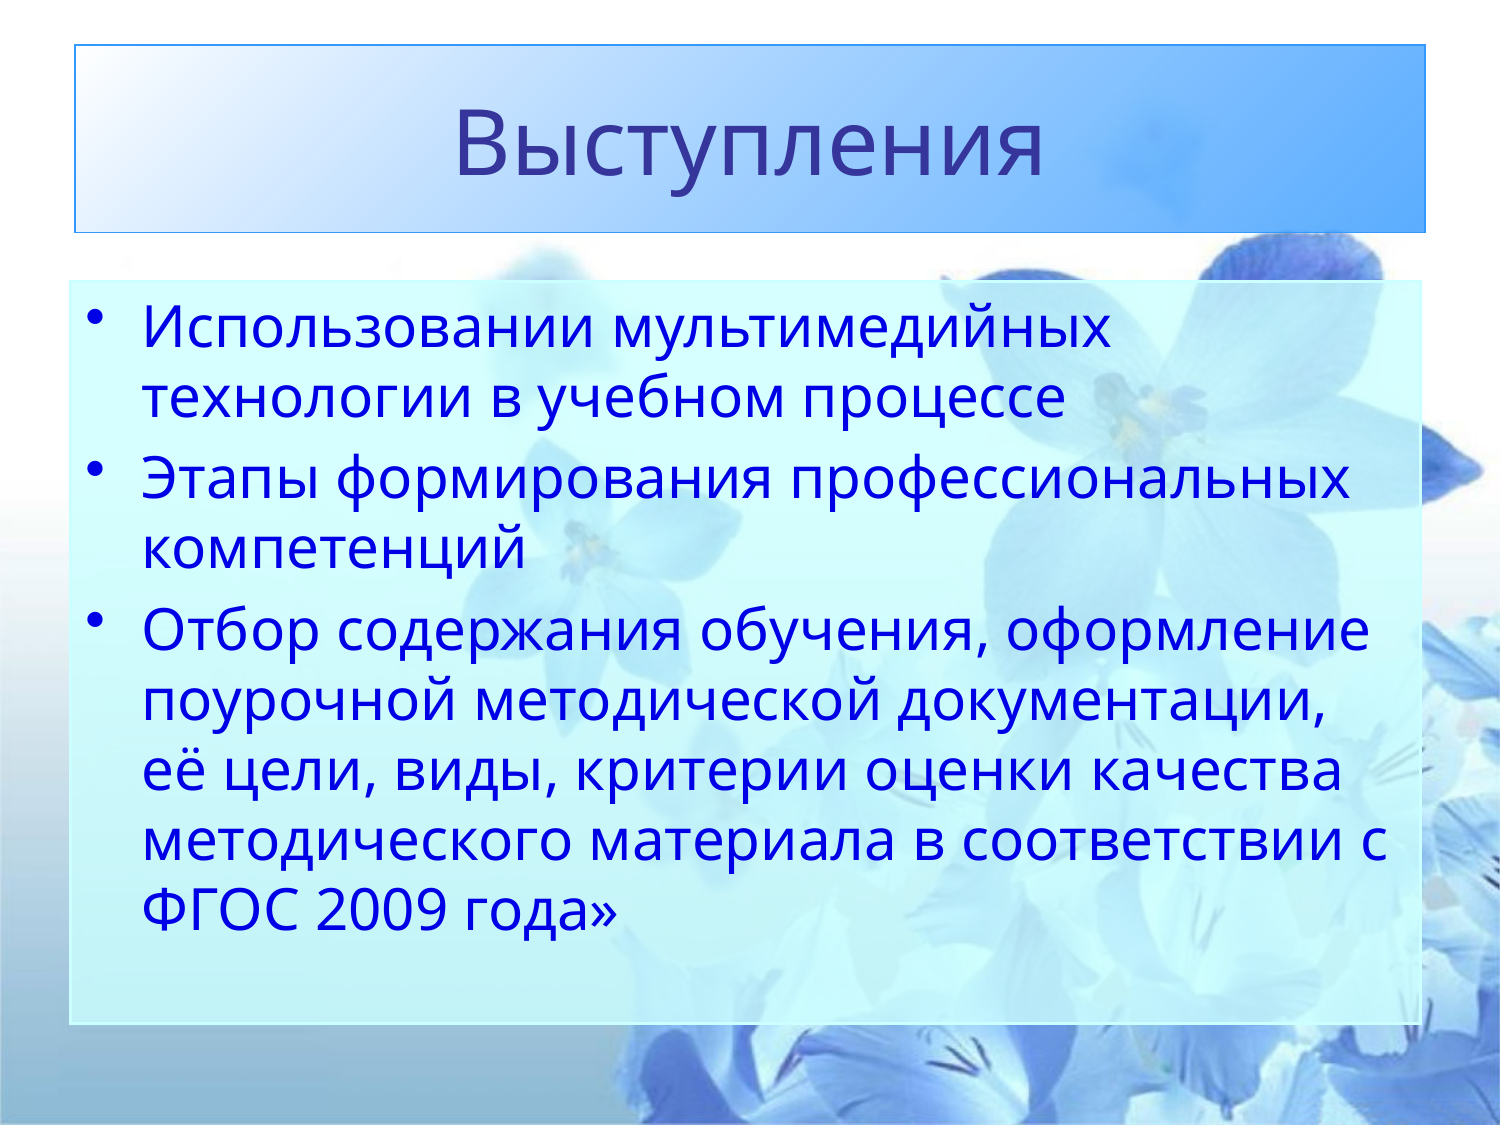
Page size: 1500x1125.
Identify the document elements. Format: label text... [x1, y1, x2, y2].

list Использовании мультимедийных технологии в учебном процессе Этапы формирования профессиональных компетенций Отбор содержания обучения, оформление поурочной методической документации, её цели, виды, критерии оценки качества методического материала в соответствии с ФГОС 2009 года» [69, 280, 1422, 1025]
title Выступления [74, 44, 1426, 233]
picture [0, 0, 1500, 1125]
